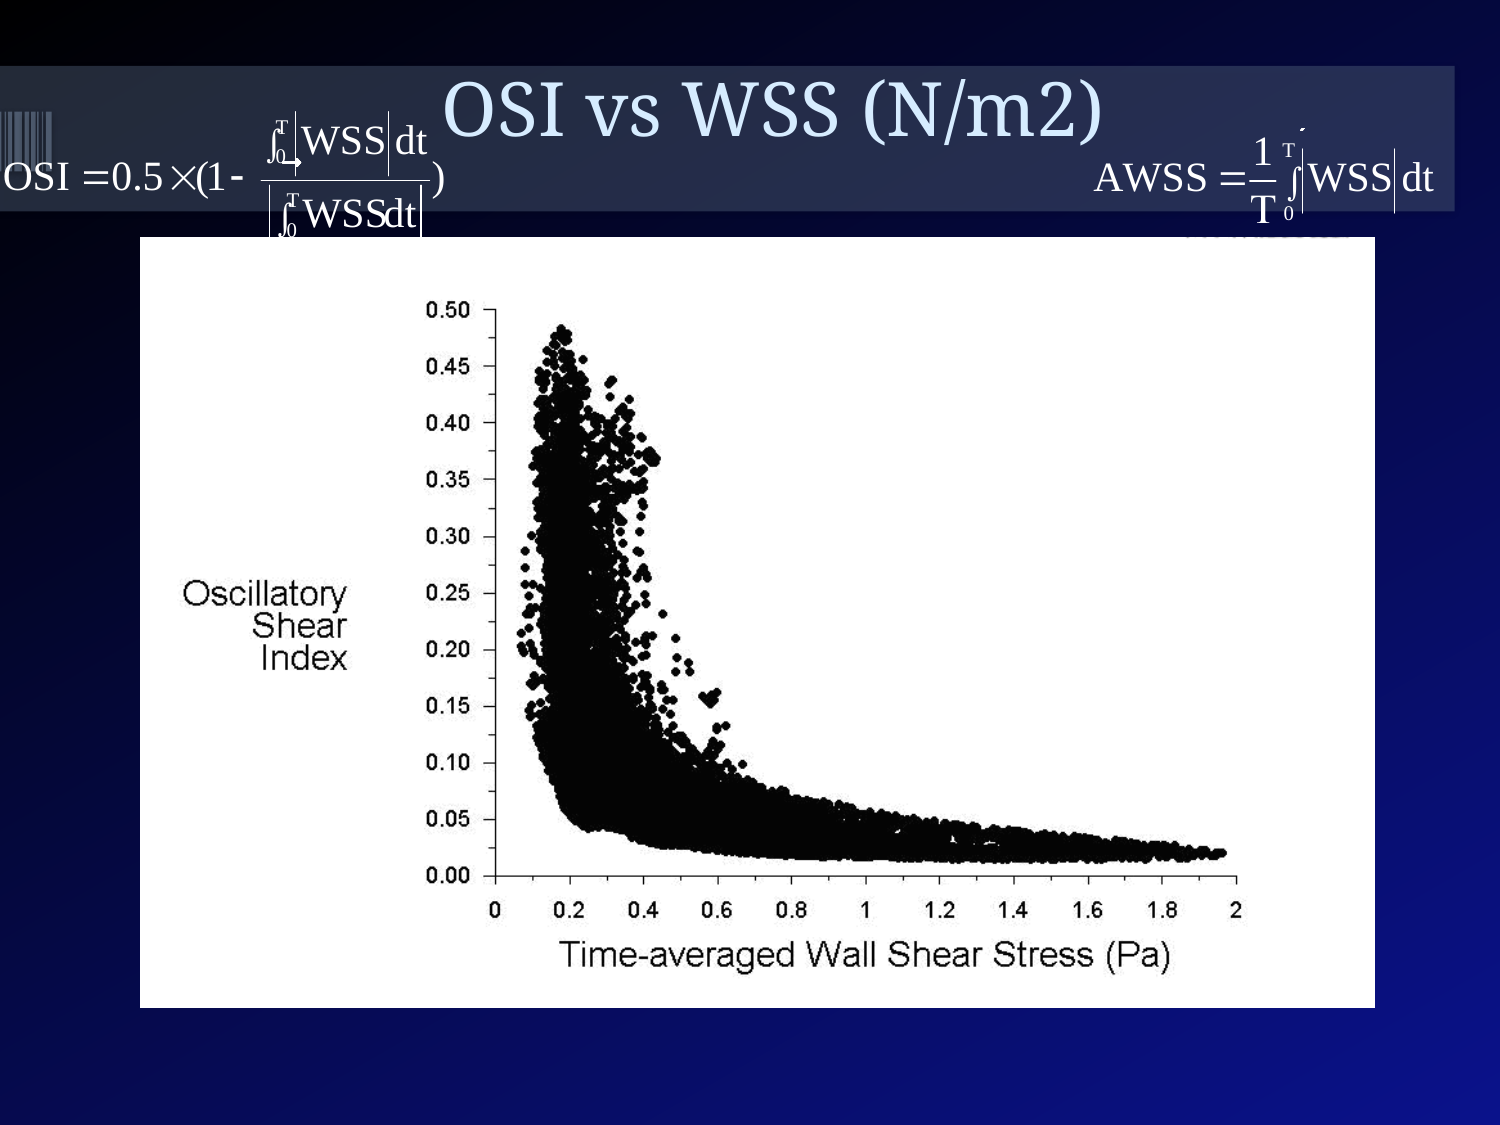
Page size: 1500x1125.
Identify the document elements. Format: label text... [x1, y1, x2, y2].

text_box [0, 105, 451, 256]
title [1376, 181, 1465, 256]
title [454, 181, 1087, 236]
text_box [1089, 128, 1441, 230]
picture [140, 237, 1376, 1008]
text_box OSI vs WSS (N/m2) [46, 30, 1500, 181]
